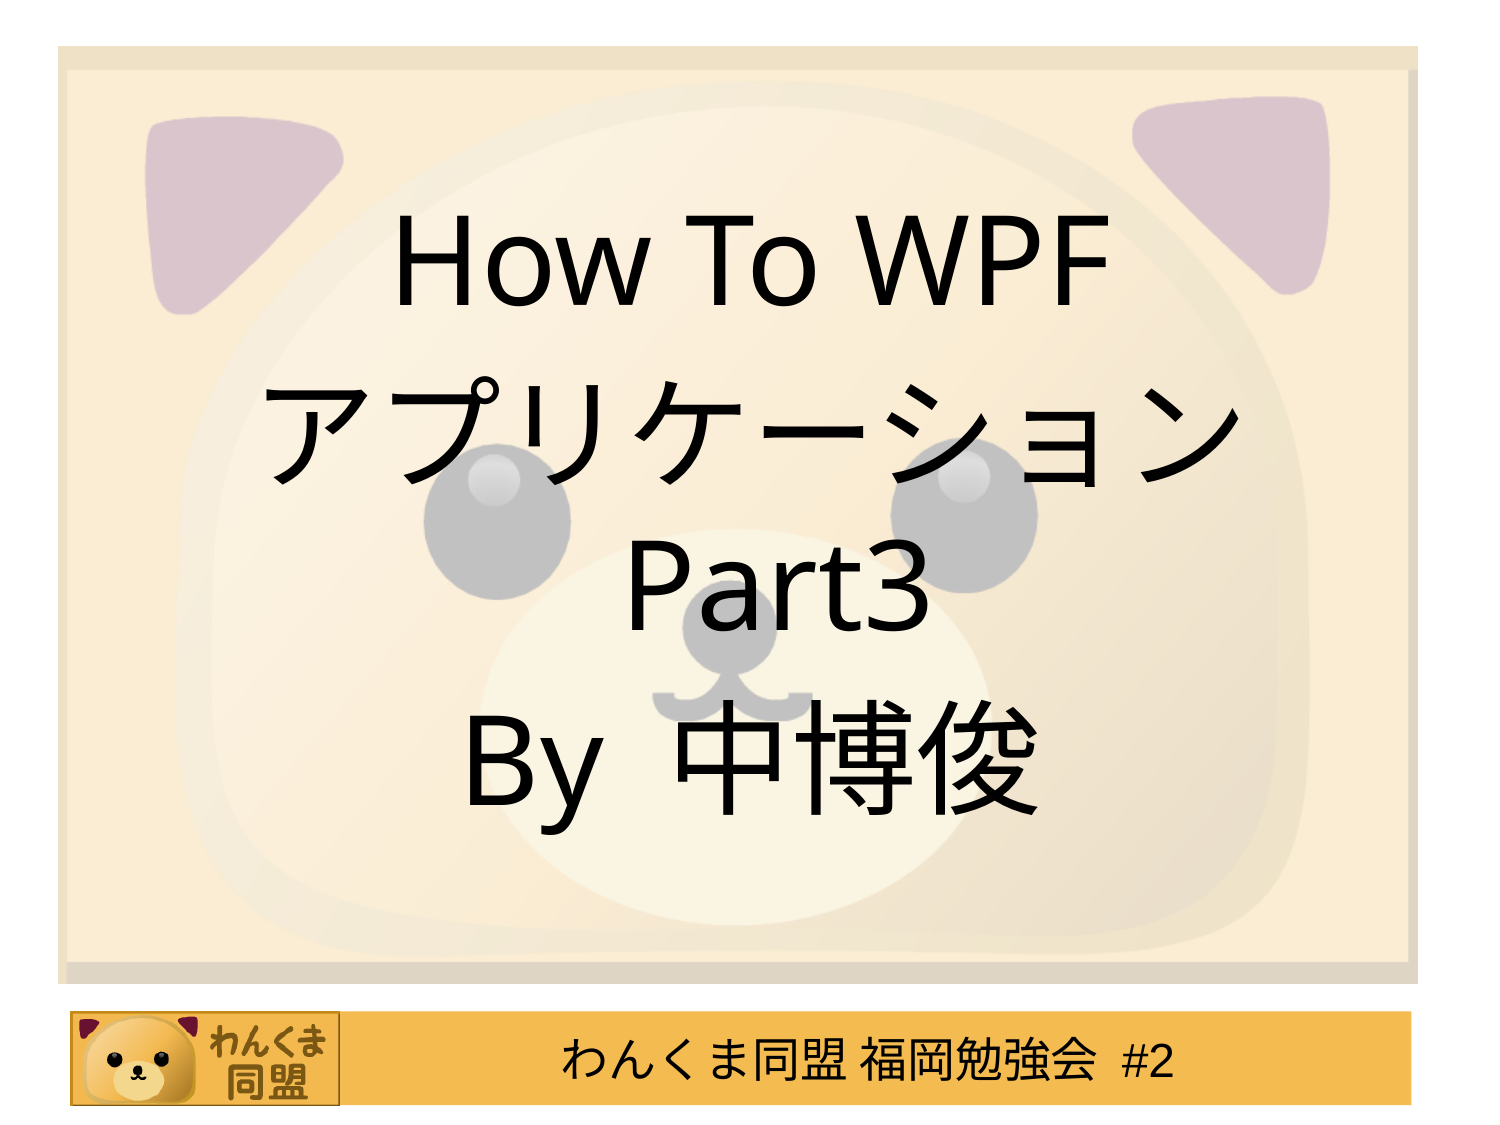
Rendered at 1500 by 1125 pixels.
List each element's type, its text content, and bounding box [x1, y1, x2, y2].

list How To WPF アプリケーション Part3 By 中博俊 [74, 172, 1426, 1006]
picture [58, 46, 1418, 984]
picture [70, 1011, 340, 1106]
